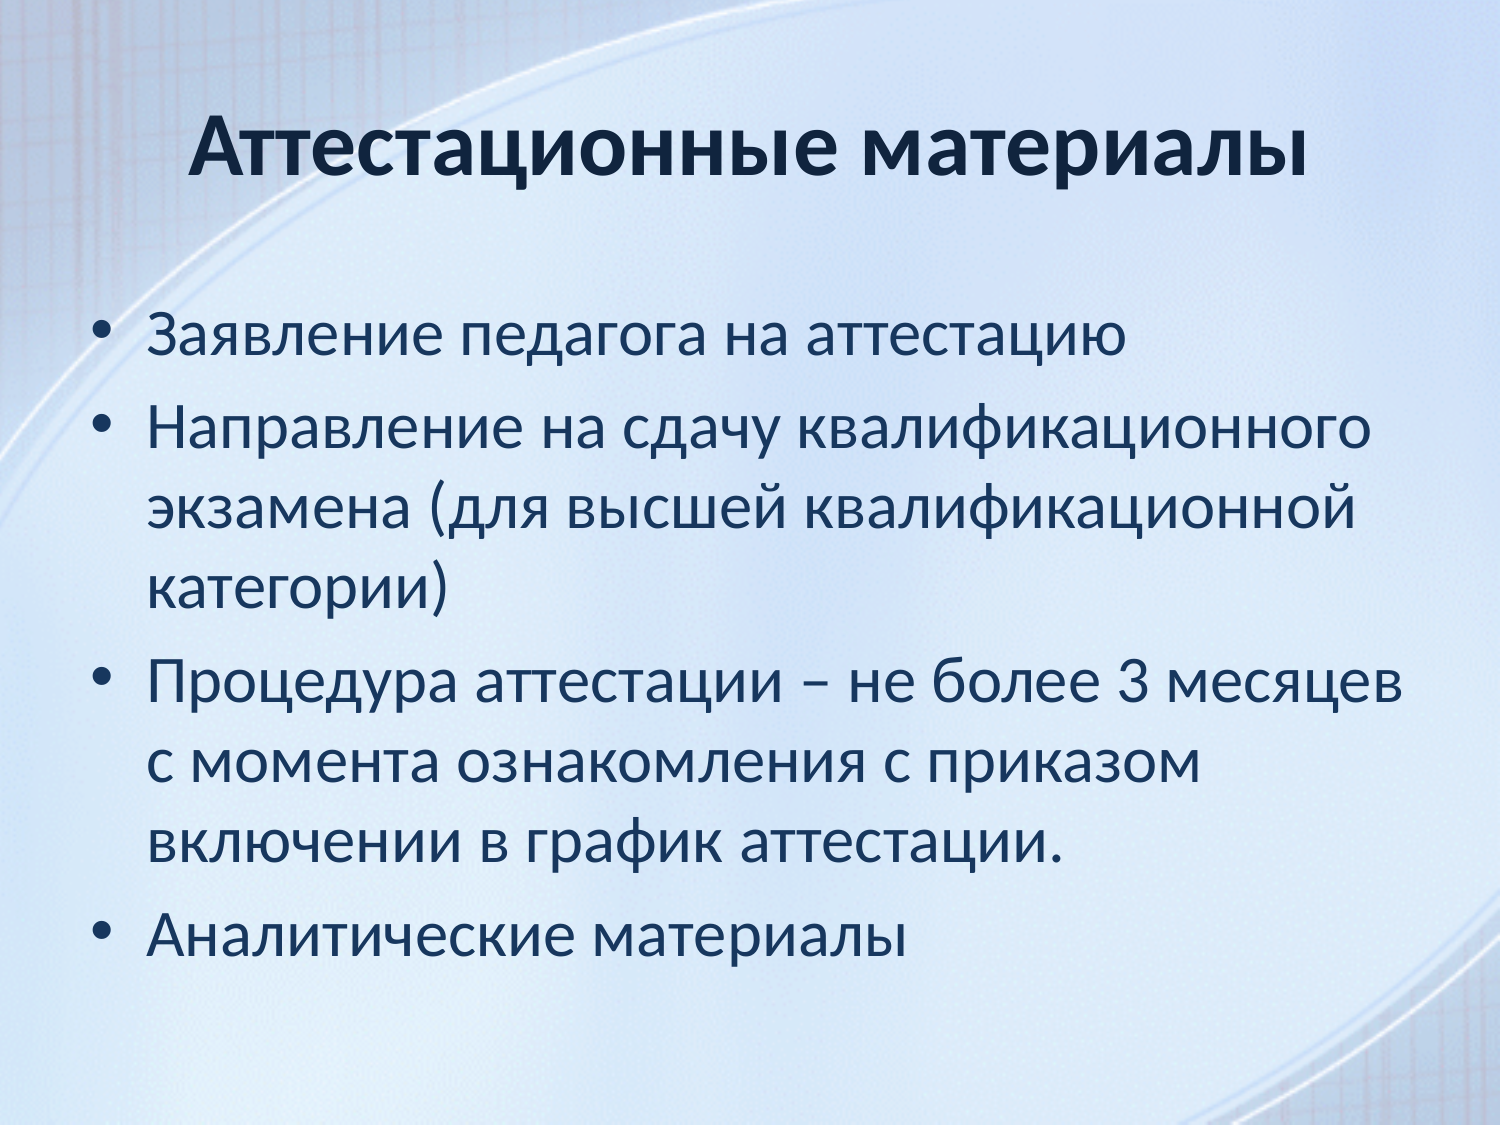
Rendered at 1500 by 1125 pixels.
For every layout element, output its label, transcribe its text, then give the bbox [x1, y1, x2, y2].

list Заявление педагога на аттестацию Направление на сдачу квалификационного экзамена (для высшей квалификационной категории) Процедура аттестации – не более 3 месяцев с момента ознакомления с приказом включении в график аттестации. Аналитические материалы [75, 281, 1459, 988]
title Аттестационные материалы [75, 45, 1425, 233]
